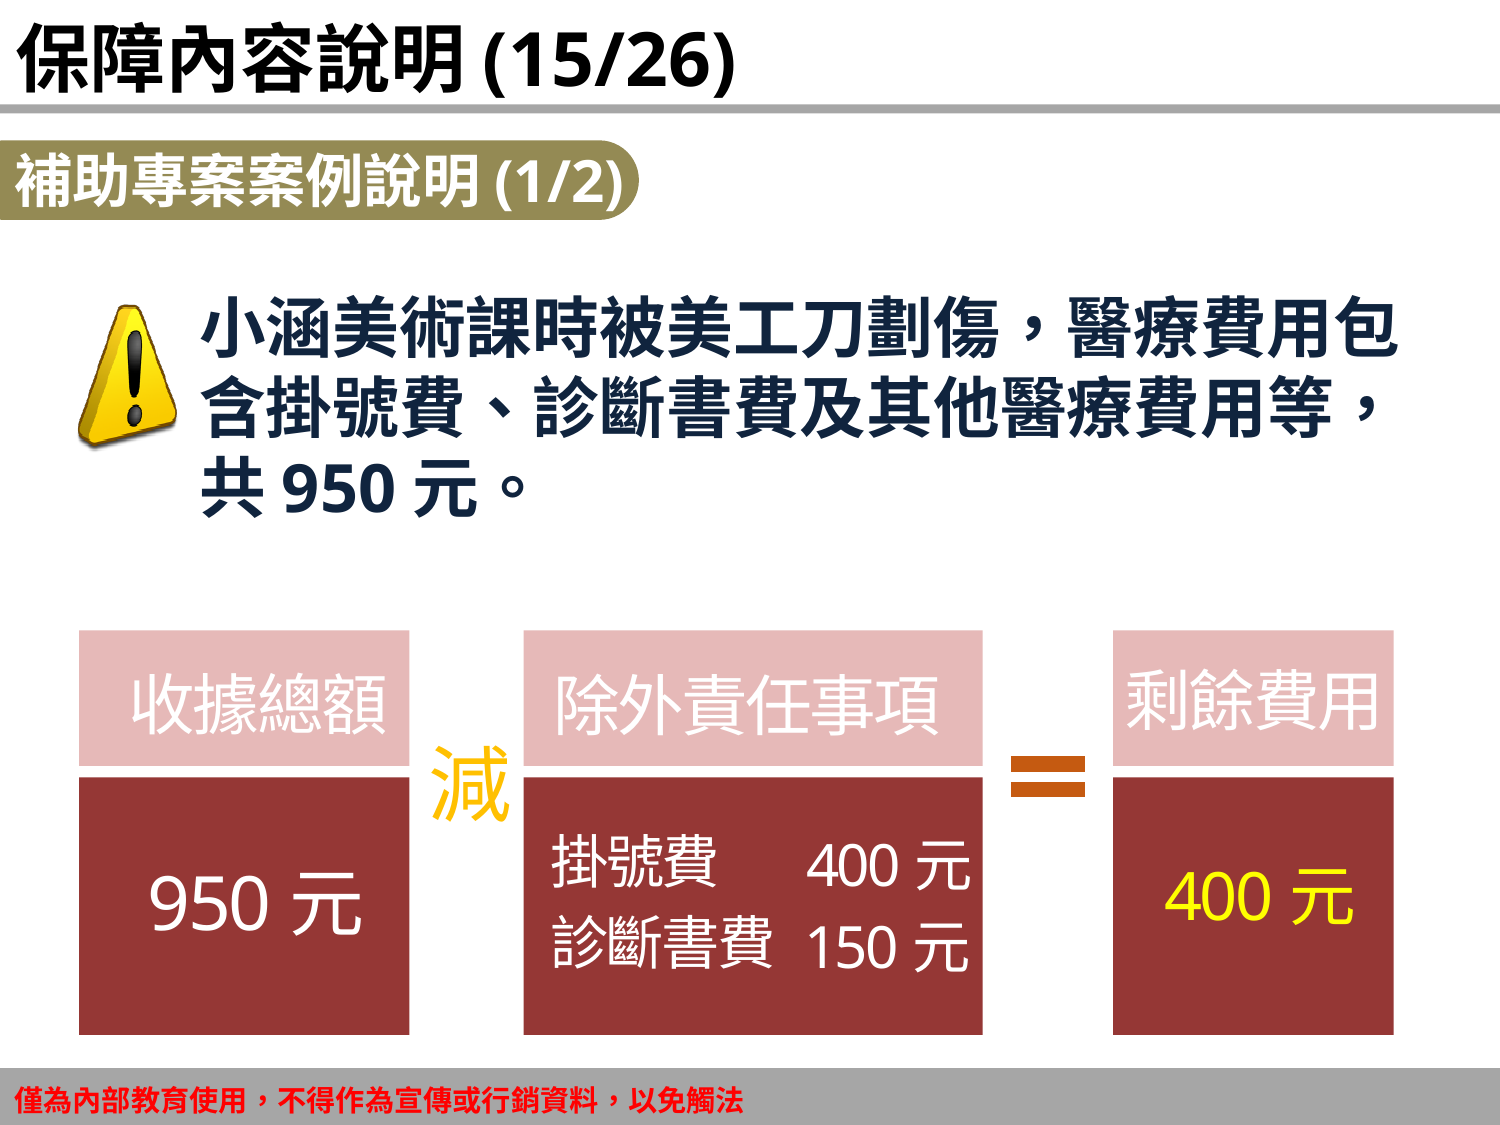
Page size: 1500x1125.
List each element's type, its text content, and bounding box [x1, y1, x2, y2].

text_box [69, 278, 1449, 537]
title 保障內容說明(15/26) [0, 0, 1350, 114]
text_box 補助專案案例說明(1/2) [0, 137, 640, 222]
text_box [1109, 630, 1429, 1036]
text_box 減 [414, 725, 518, 840]
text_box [1010, 763, 1085, 790]
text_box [78, 630, 410, 1036]
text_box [523, 630, 1015, 1036]
